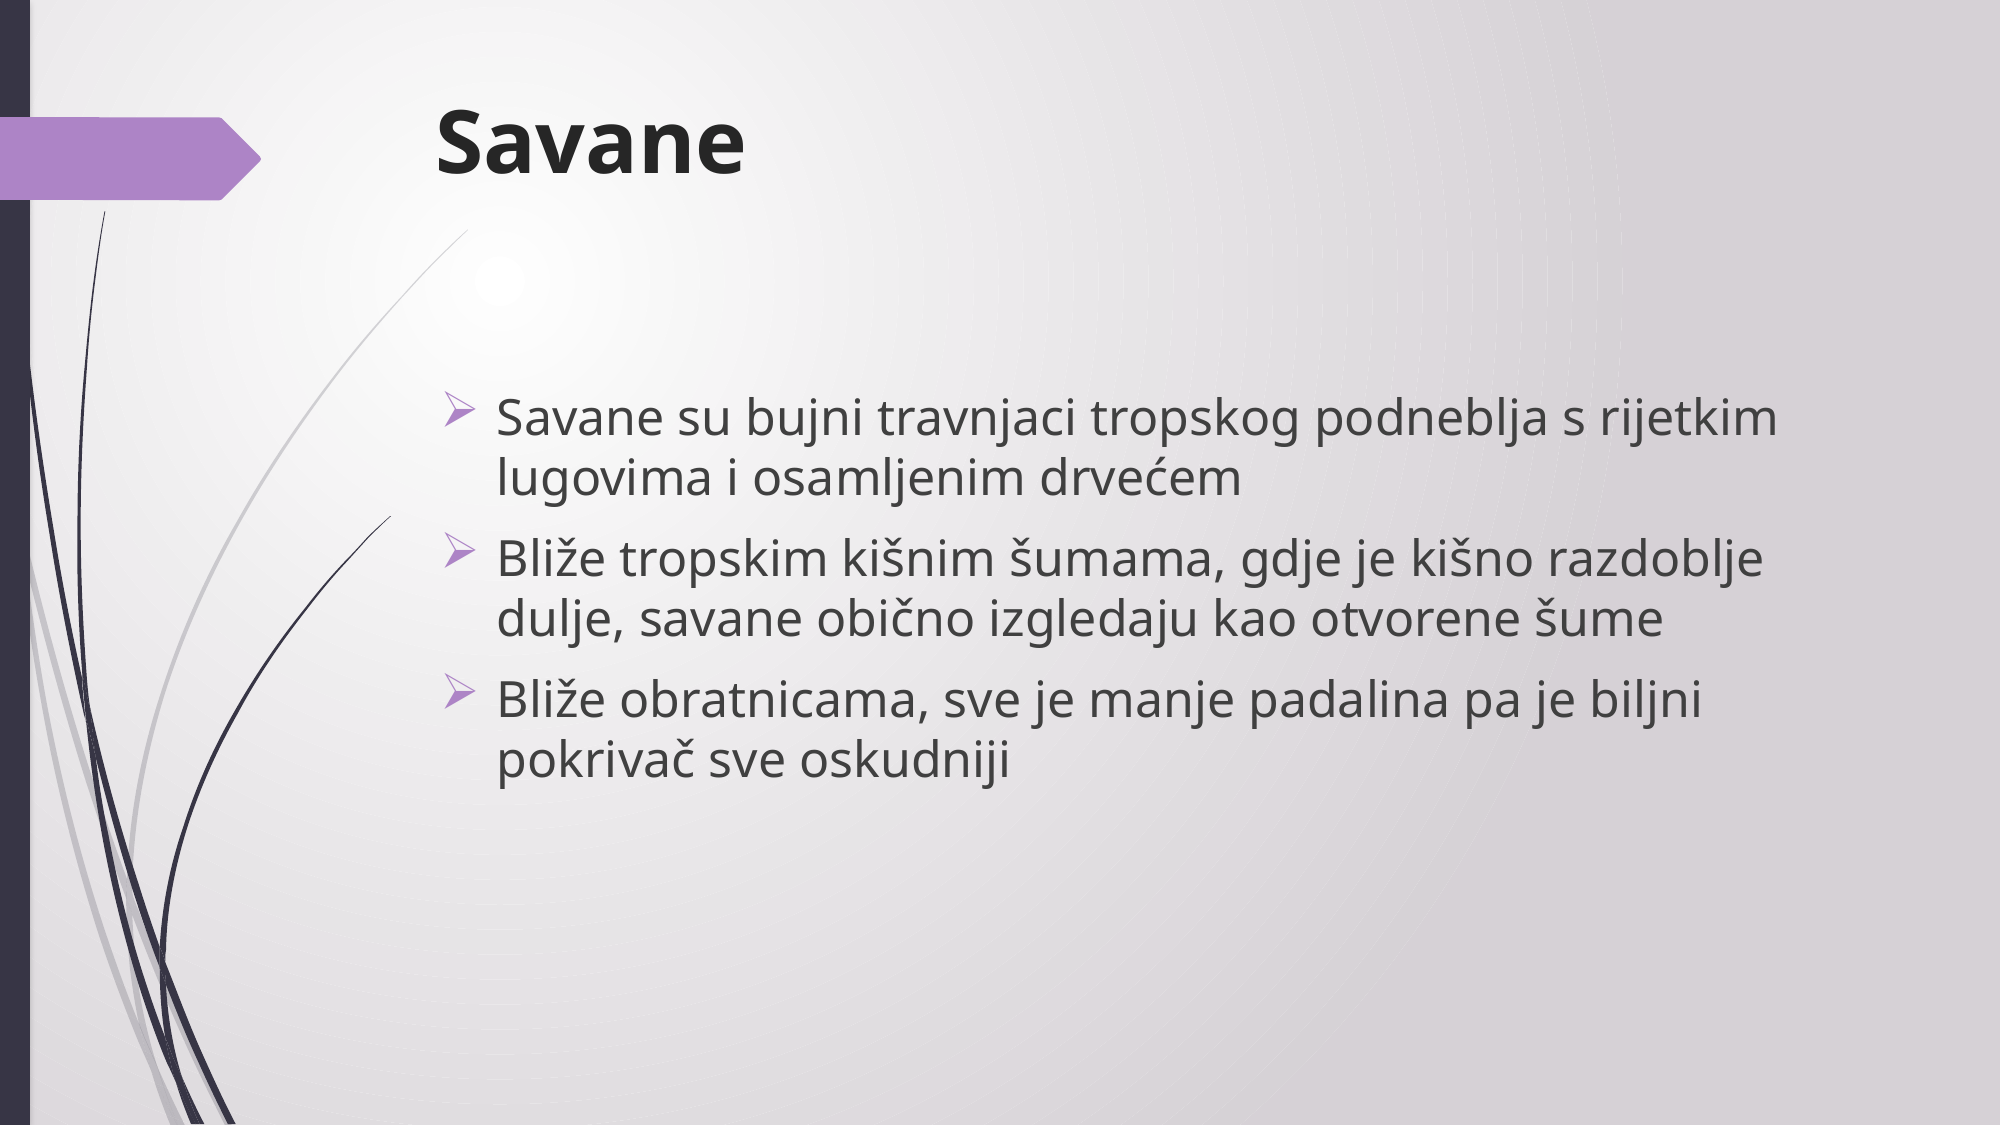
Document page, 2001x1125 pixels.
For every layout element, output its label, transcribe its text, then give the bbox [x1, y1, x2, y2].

list Savane su bujni travnjaci tropskog podneblja s rijetkim lugovima i osamljenim drvećem Bliže tropskim kišnim šumama, gdje je kišno razdoblje dulje, savane obično izgledaju kao otvorene šume Bliže obratnicama, sve je manje padalina pa je biljni pokrivač sve oskudniji [425, 312, 1888, 1025]
title Savane [420, 78, 1882, 289]
